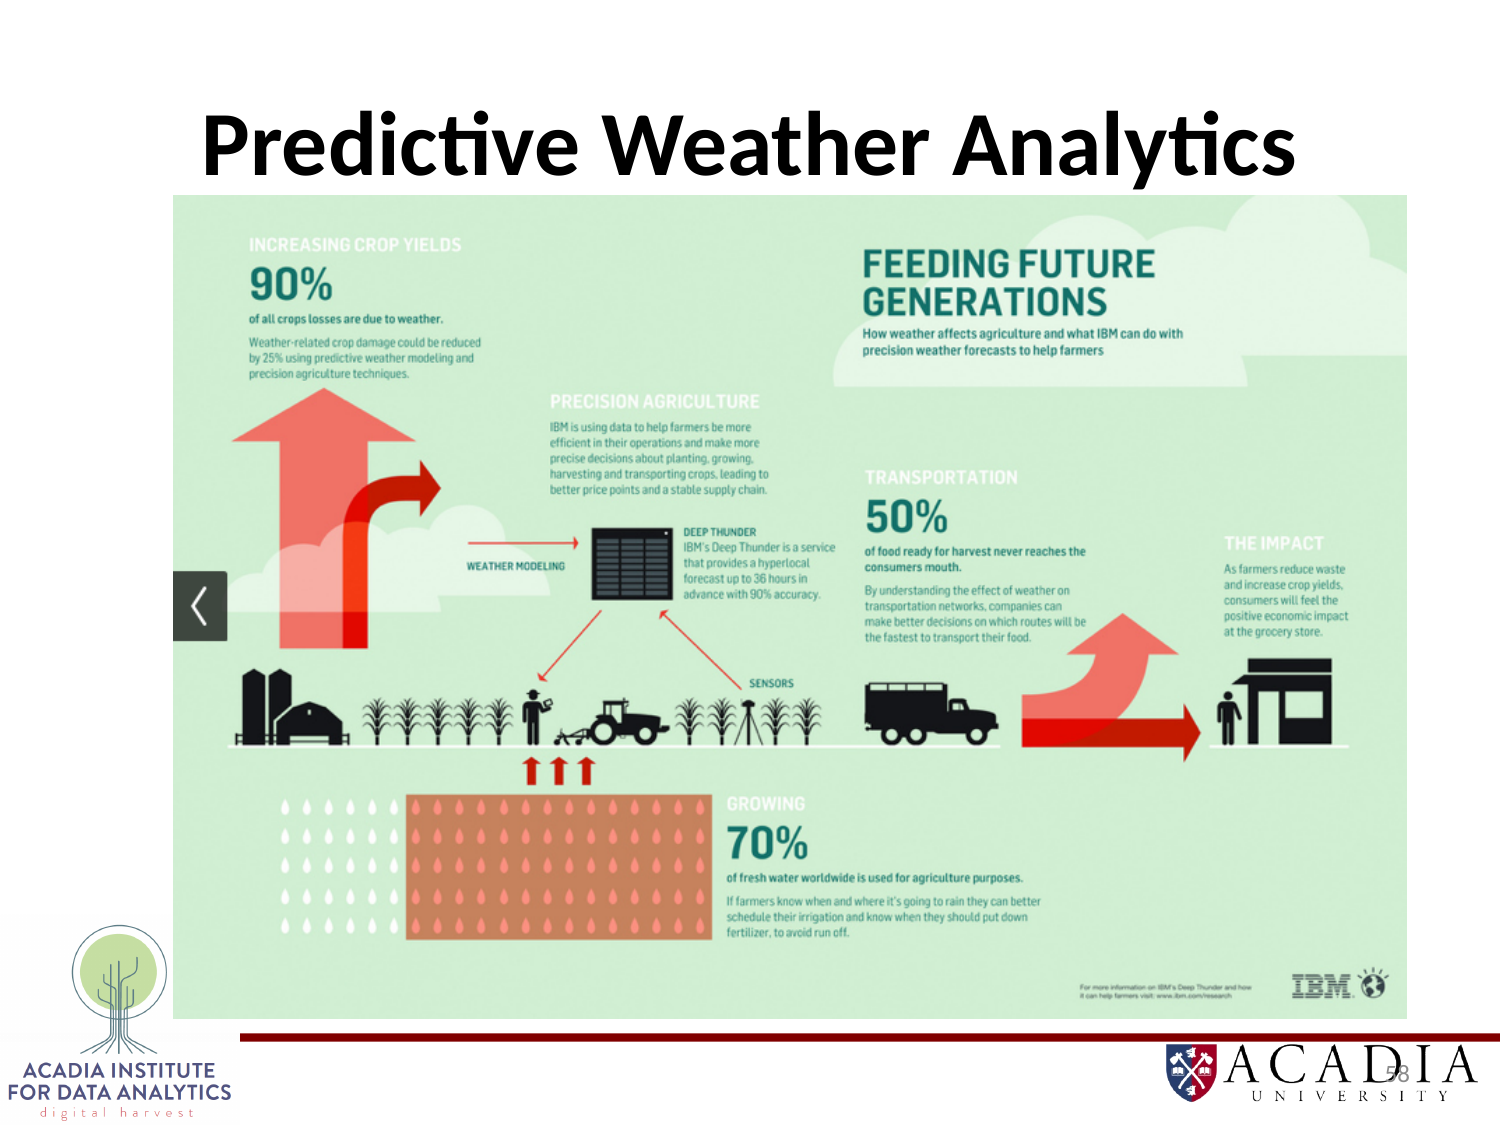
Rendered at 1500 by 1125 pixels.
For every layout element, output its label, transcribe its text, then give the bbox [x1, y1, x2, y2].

picture [1425, 1043, 1479, 1103]
picture [0, 195, 1408, 1125]
slide_number 58 [1074, 1042, 1425, 1103]
title Predictive Weather Analytics [75, 45, 1425, 233]
